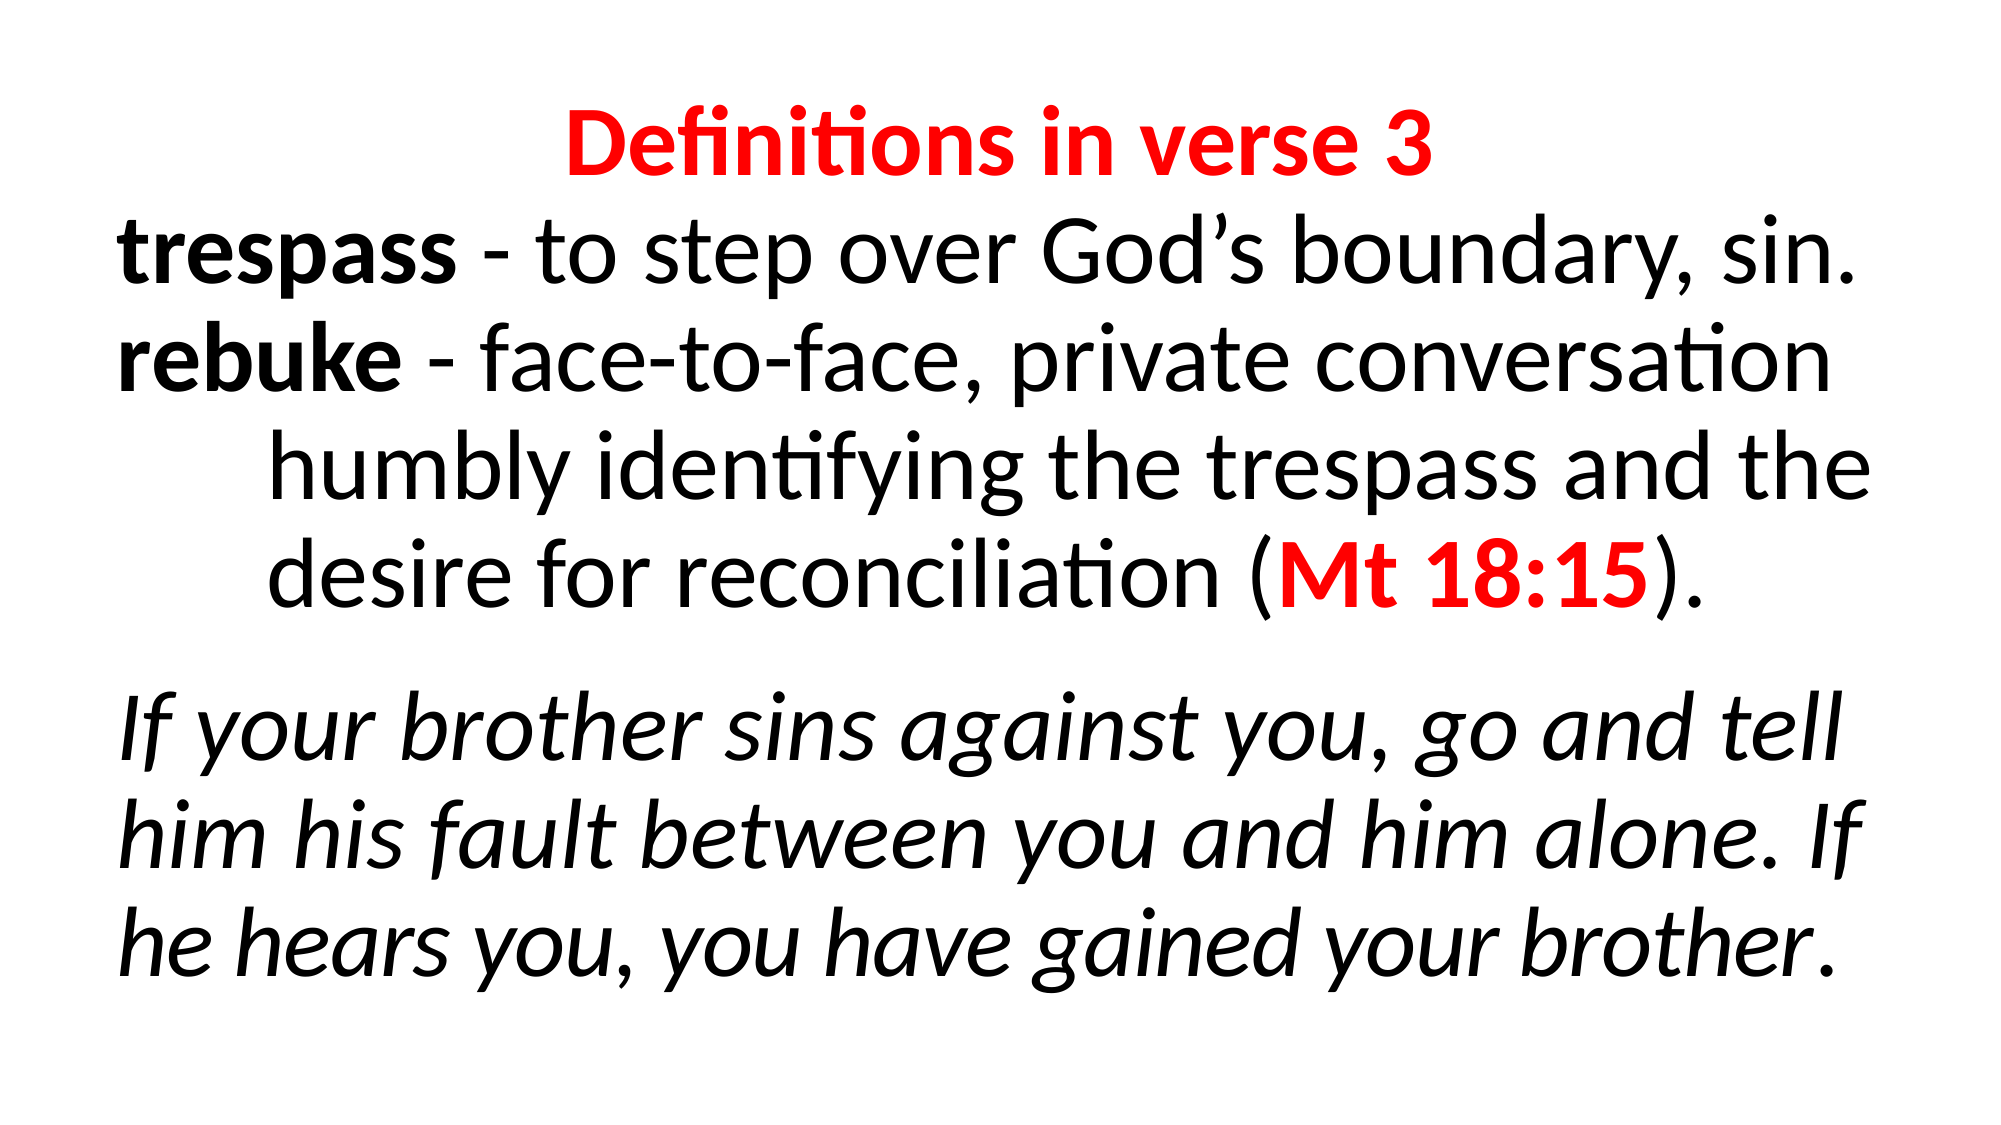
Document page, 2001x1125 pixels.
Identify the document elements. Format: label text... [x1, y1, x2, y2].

subtitle Definitions in verse 3 trespass - to step over God’s boundary, sin. rebuke - face-to-face, private conversation humbly identifying the trespass and the desire for reconciliation (Mt 18:15). If your brother sins against you, go and tell him his fault between you and him alone. If he hears you, you have gained your brother. [101, 81, 1899, 1044]
